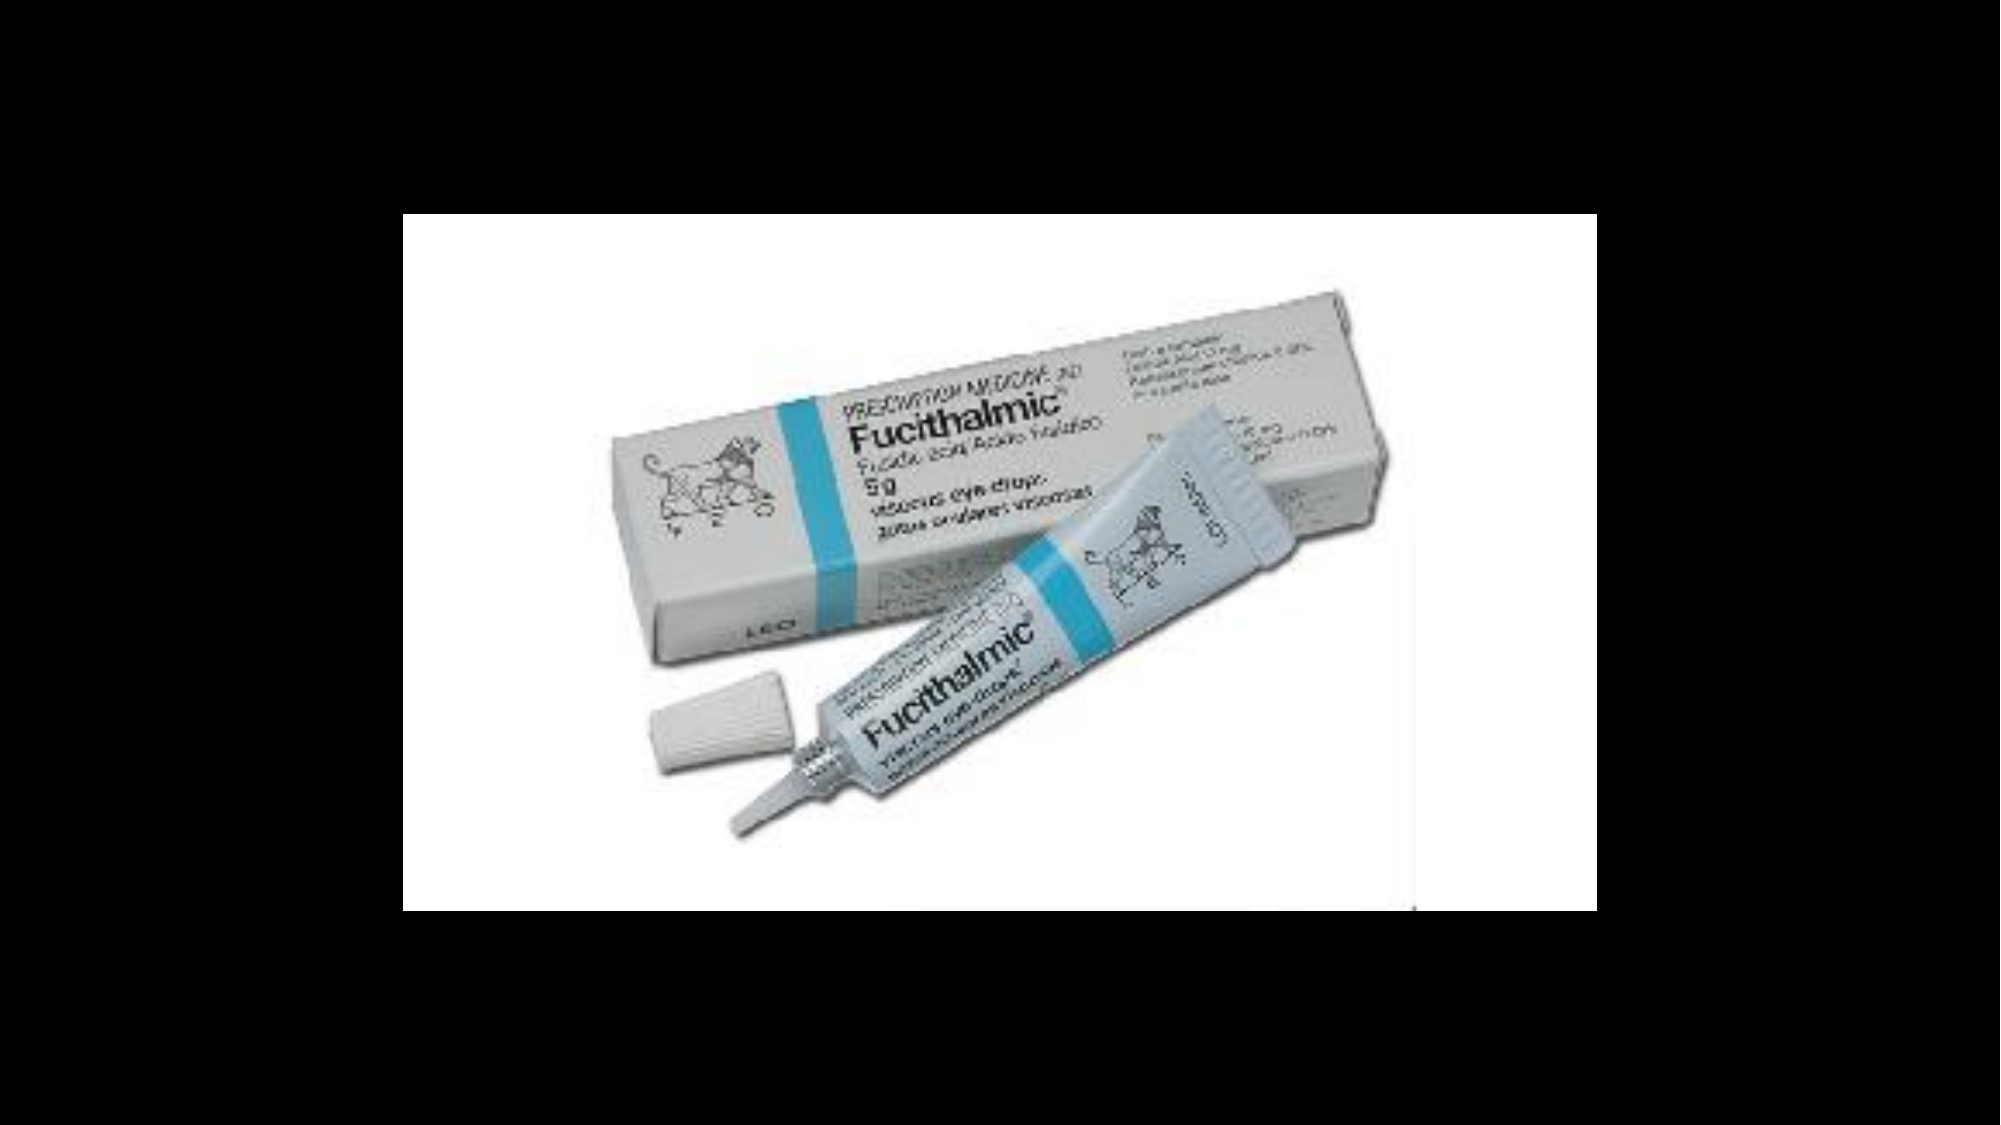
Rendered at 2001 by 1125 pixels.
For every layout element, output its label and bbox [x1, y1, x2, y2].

picture [403, 213, 1597, 911]
